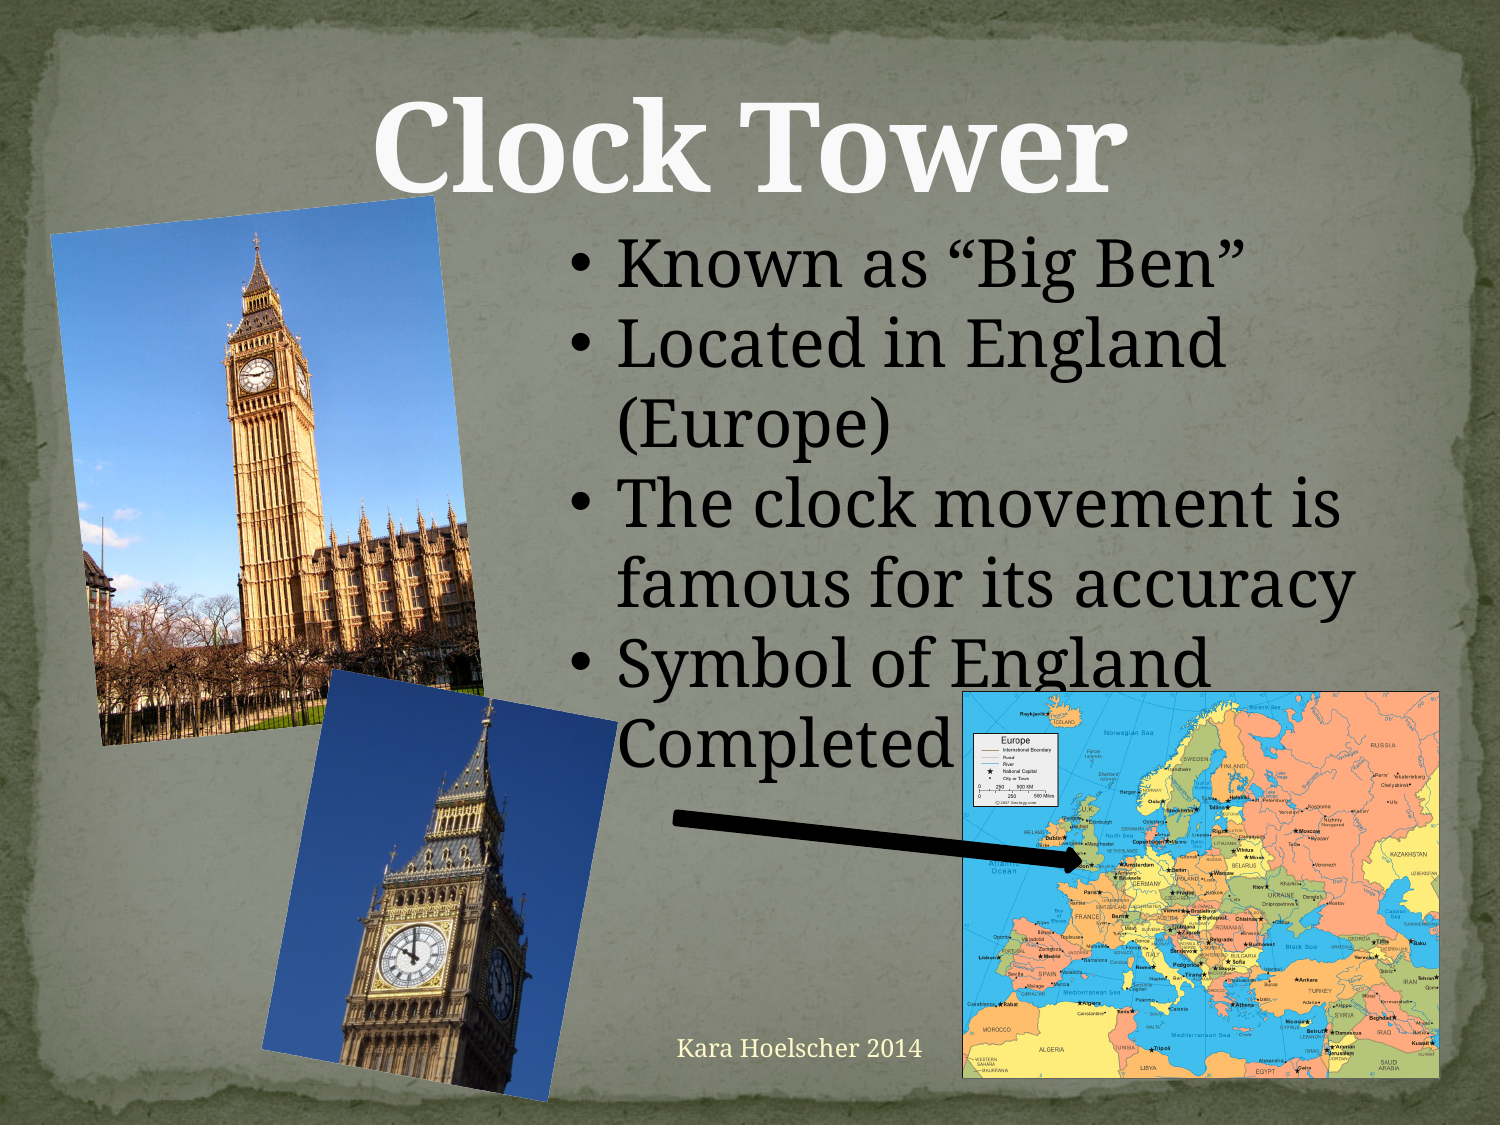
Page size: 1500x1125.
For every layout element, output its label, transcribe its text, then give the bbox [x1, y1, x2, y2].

title Clock Tower [74, 24, 1425, 225]
picture [962, 691, 1440, 1079]
footer Kara Hoelscher 2014 [591, 1017, 938, 1081]
text_box Known as “Big Ben” Located in England (Europe) The clock movement is famous for its accuracy Symbol of England Completed in 1858 [554, 213, 1467, 789]
picture [51, 196, 618, 1102]
text_box [672, 809, 951, 857]
